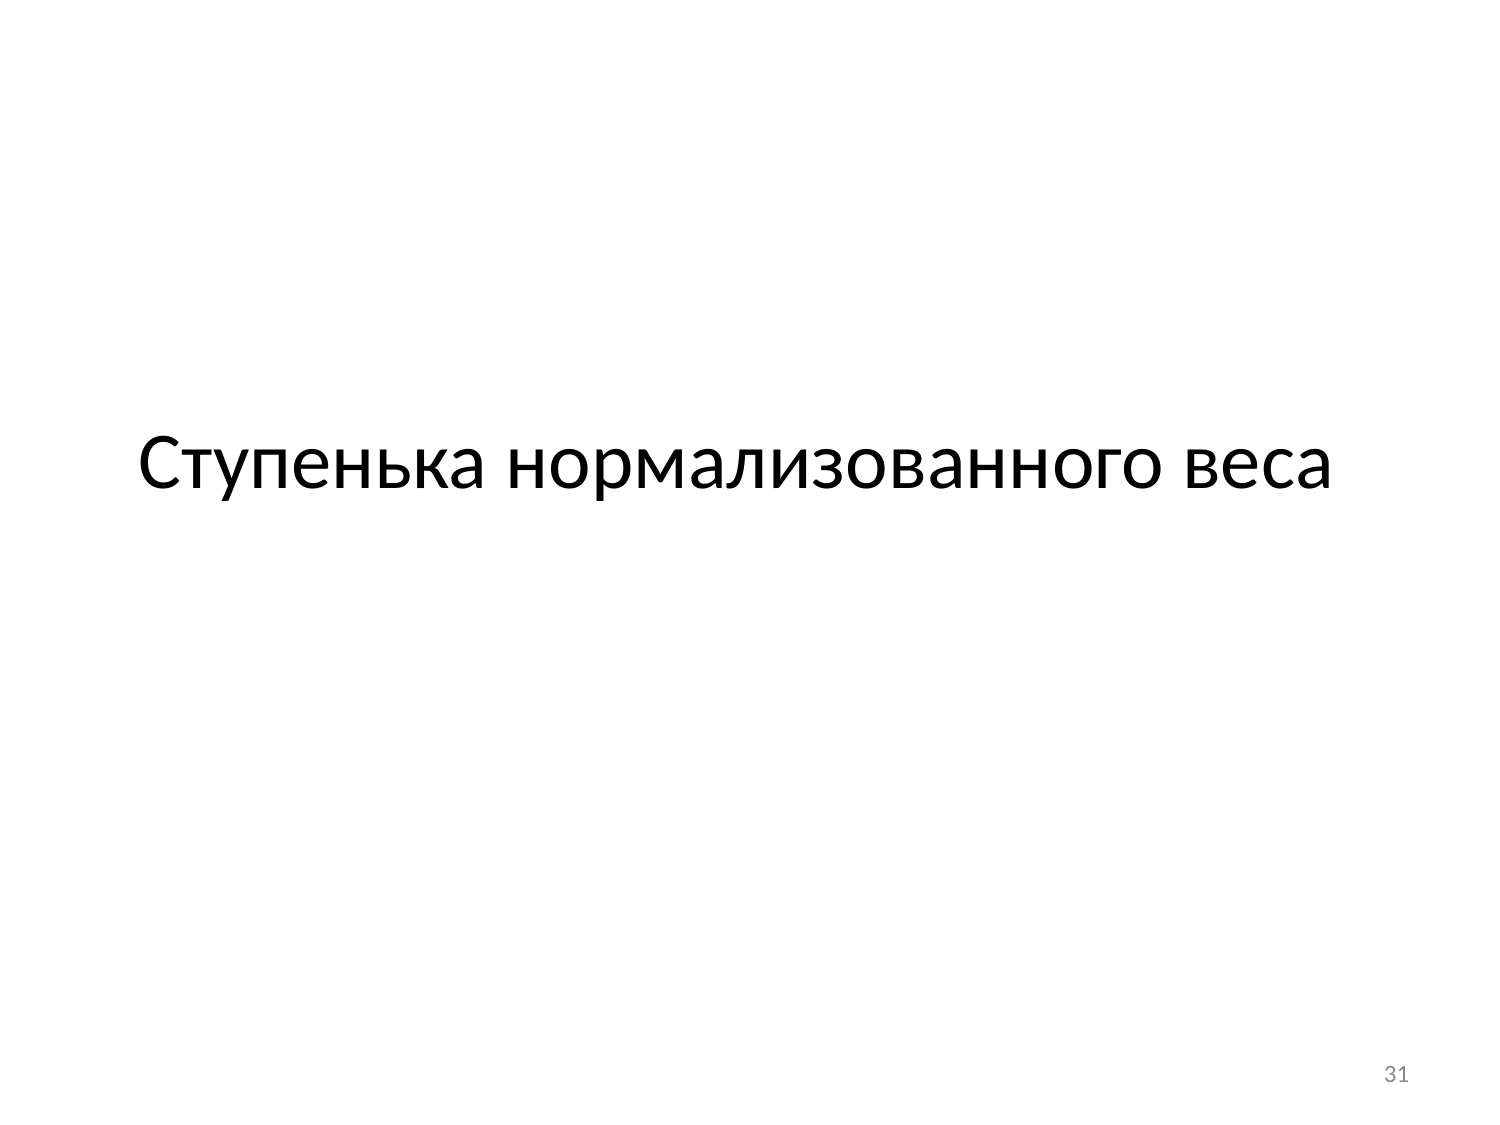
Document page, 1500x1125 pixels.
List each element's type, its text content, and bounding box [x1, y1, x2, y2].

slide_number 31 [1074, 1042, 1425, 1103]
title Ступенька нормализованного веса [62, 362, 1413, 551]
